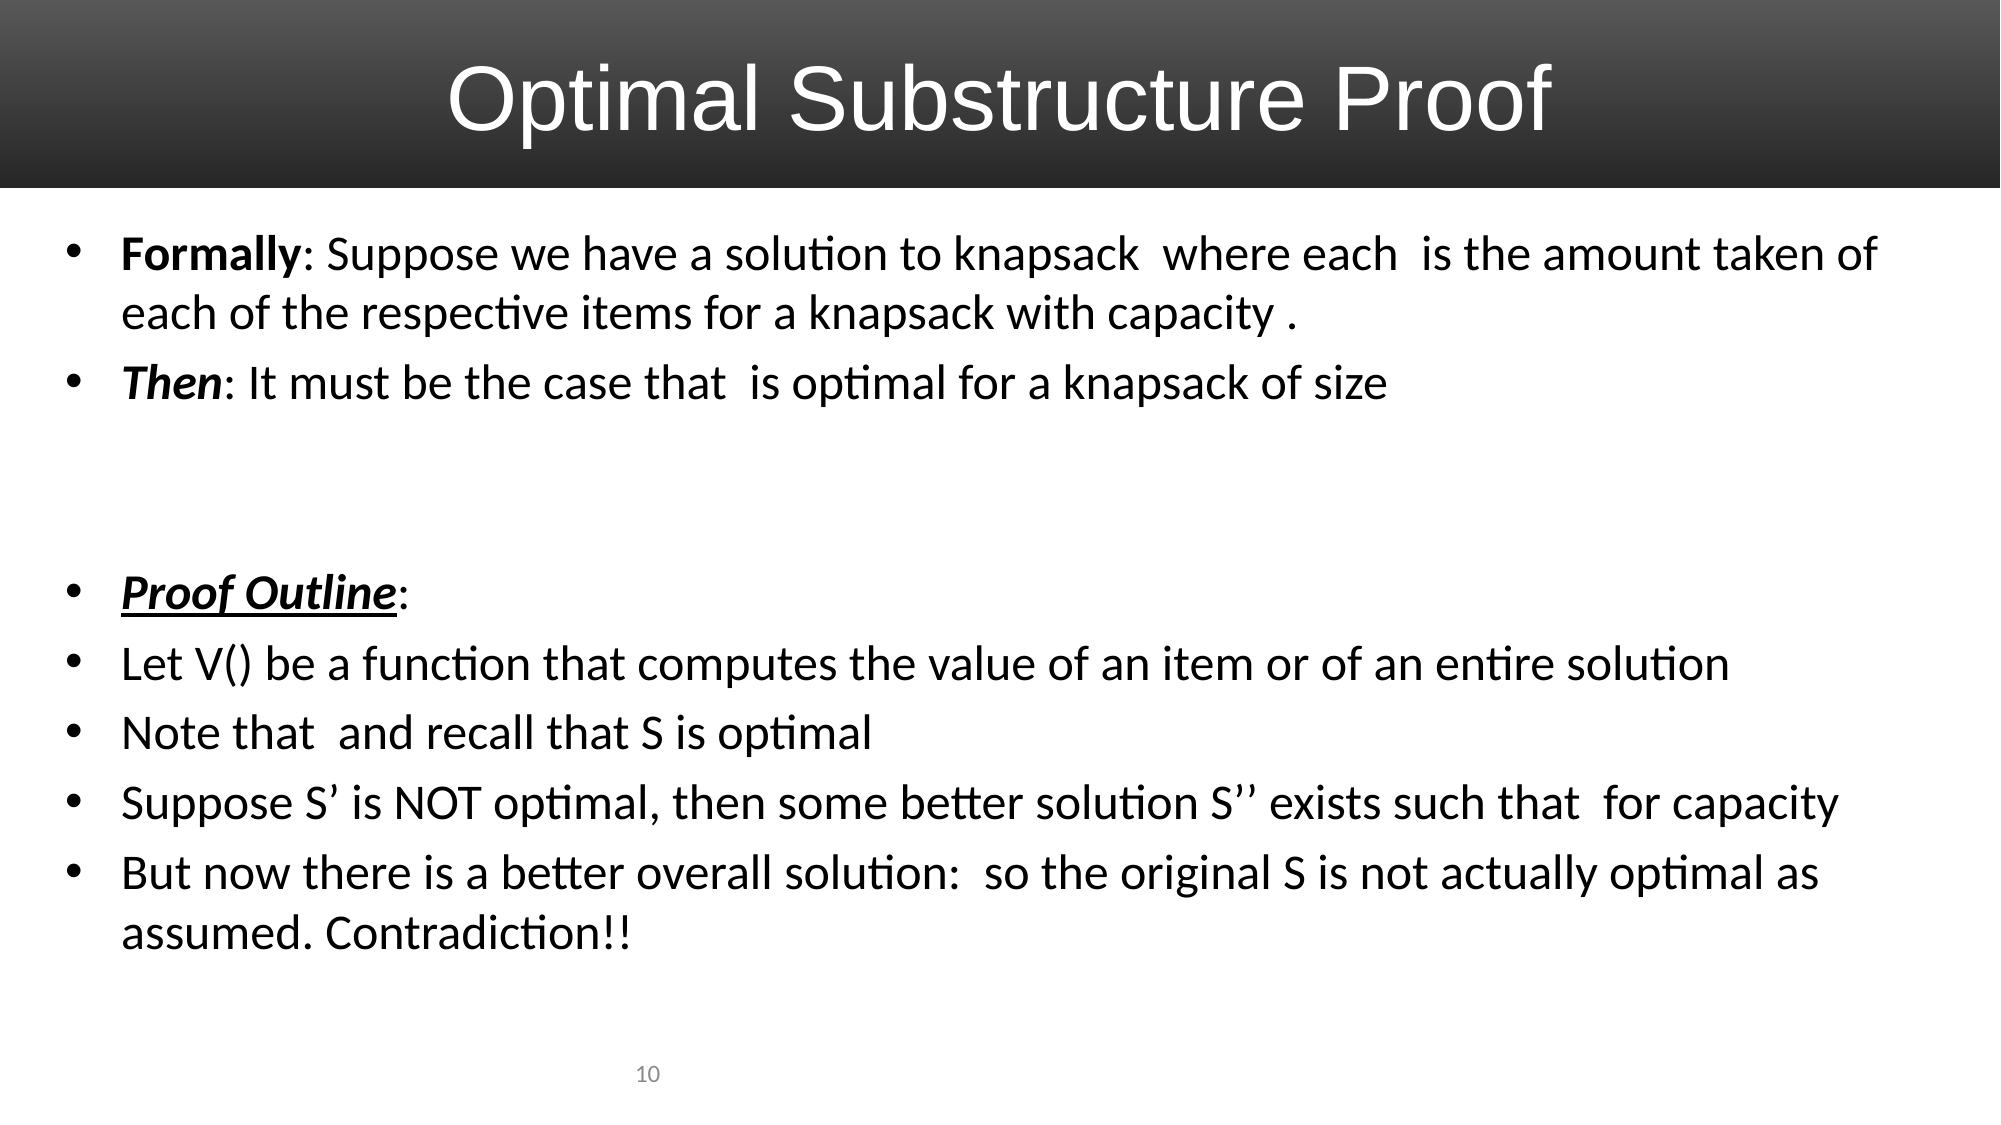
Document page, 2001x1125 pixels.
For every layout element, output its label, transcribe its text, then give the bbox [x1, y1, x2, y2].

slide_number 10 [350, 1042, 676, 1103]
title Optimal Substructure Proof [99, 24, 1900, 163]
